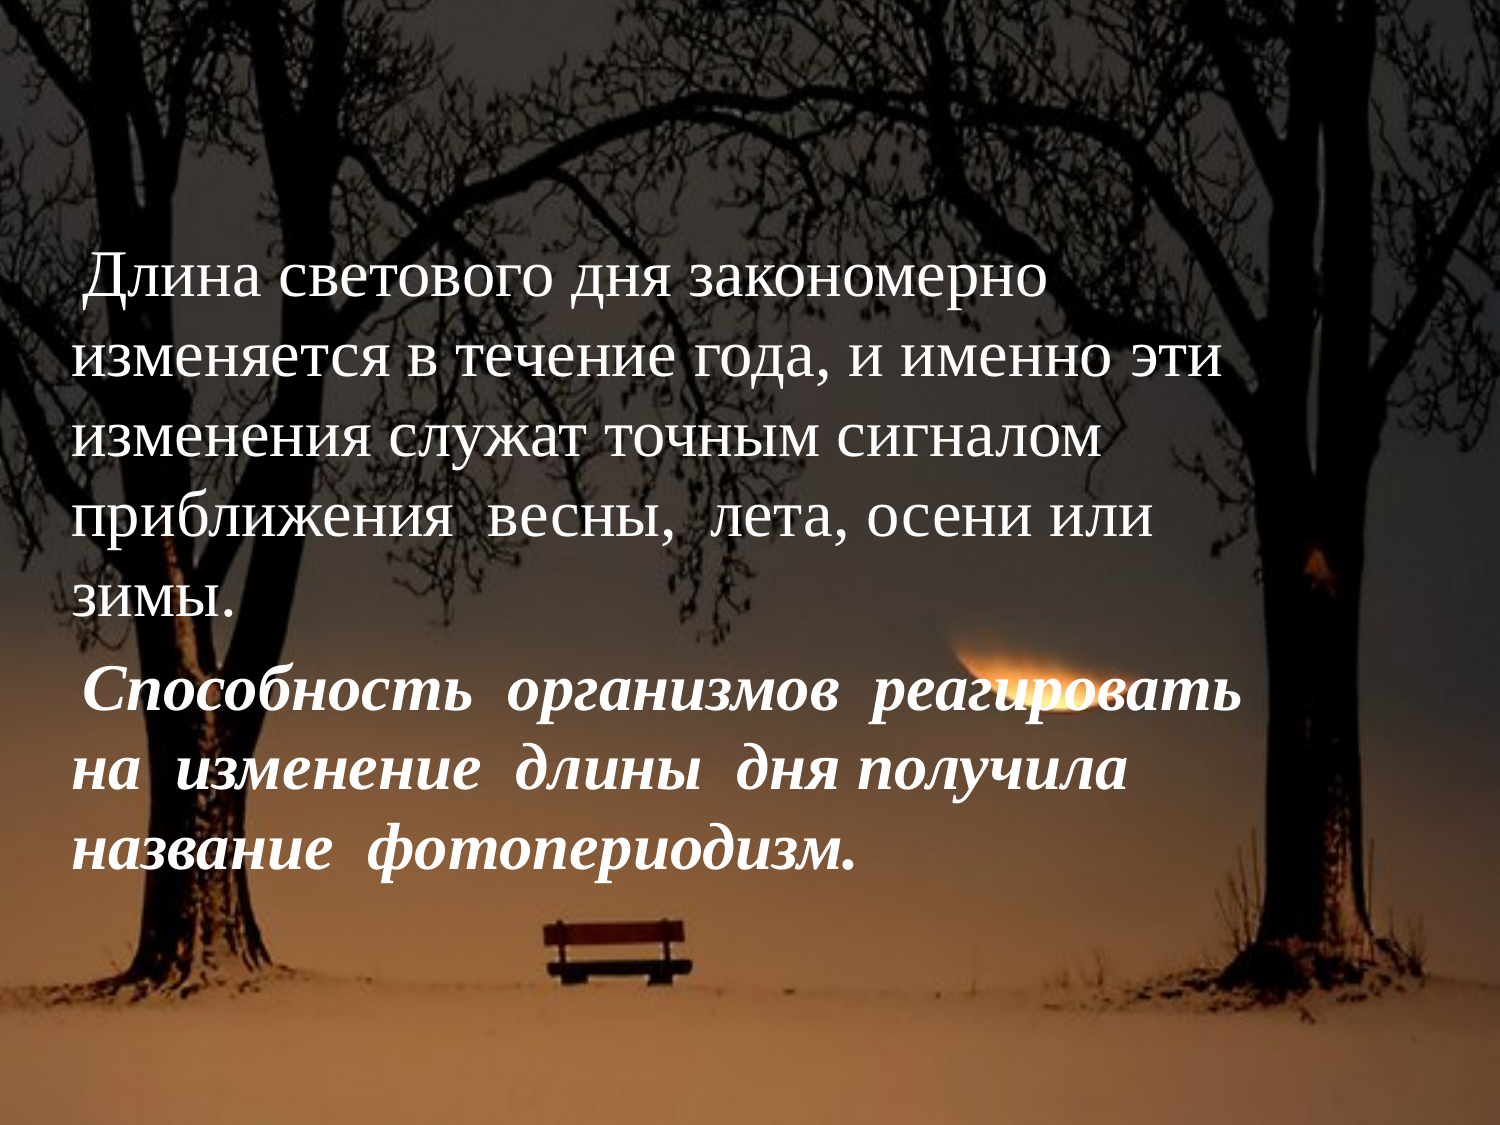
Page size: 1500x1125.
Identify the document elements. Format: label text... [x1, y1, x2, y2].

list Длина светового дня закономерно изменяется в течение года, и именно эти изменения служат точным сигналом приближения весны, лета, осени или зимы. Способность организмов реагировать на изменение длины дня получила название фотопериодизм. [0, 222, 1350, 1005]
picture [0, 0, 1500, 1125]
